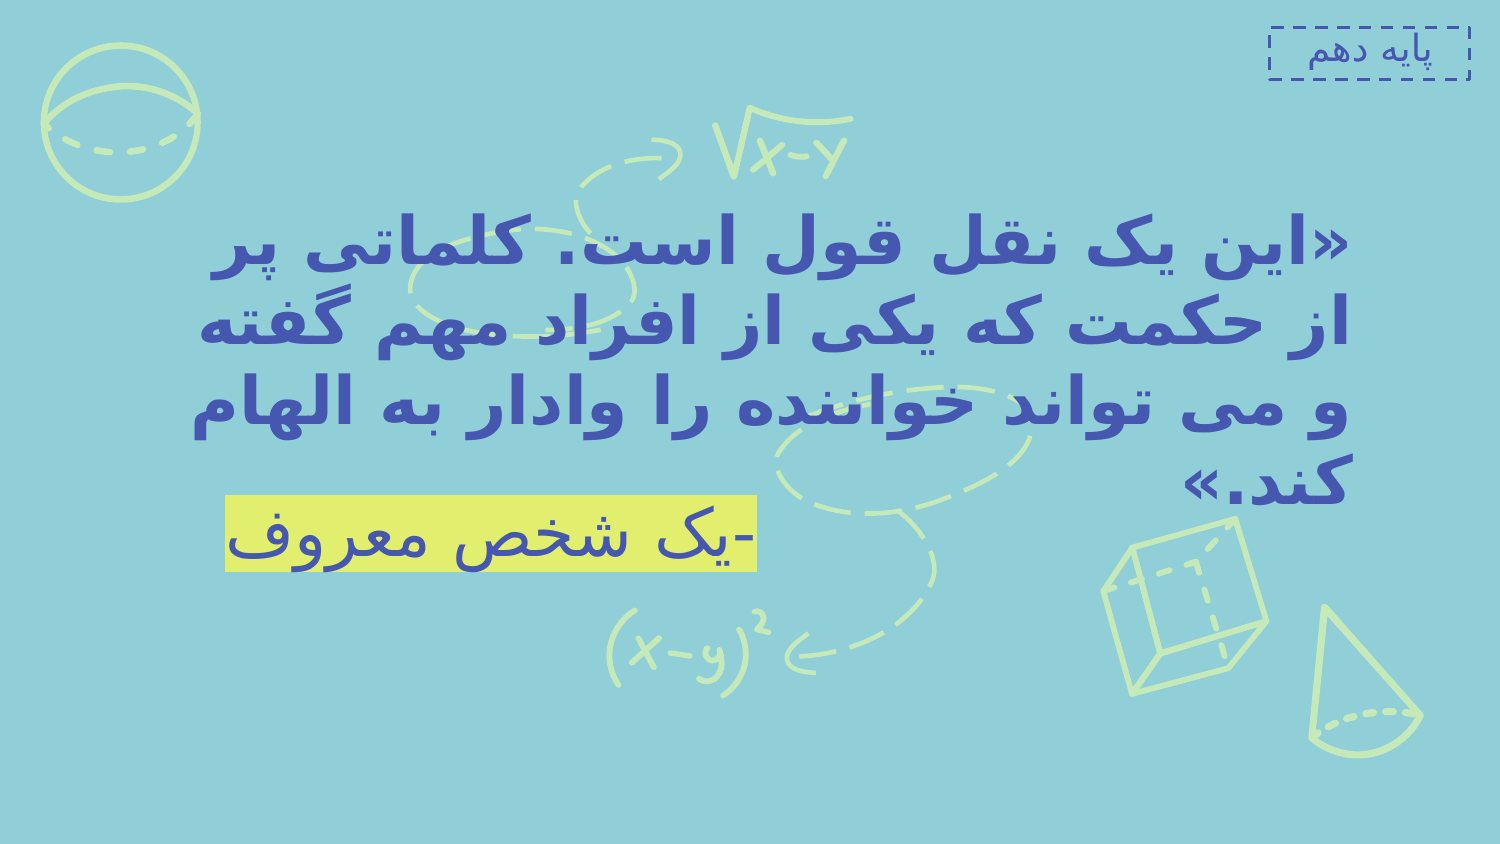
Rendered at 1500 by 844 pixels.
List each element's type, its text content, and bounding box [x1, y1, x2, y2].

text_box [705, 75, 865, 198]
text_box پایه دهم [1269, 27, 1470, 80]
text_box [760, 352, 1048, 673]
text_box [604, 607, 772, 699]
title «این یک نقل قول است. کلماتی پر از حکمت که یکی از افراد مهم گفته و می تواند خواننده را وادار به الهام کند.» [118, 229, 1369, 486]
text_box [403, 139, 686, 353]
title -یک شخص معروف [118, 486, 755, 615]
